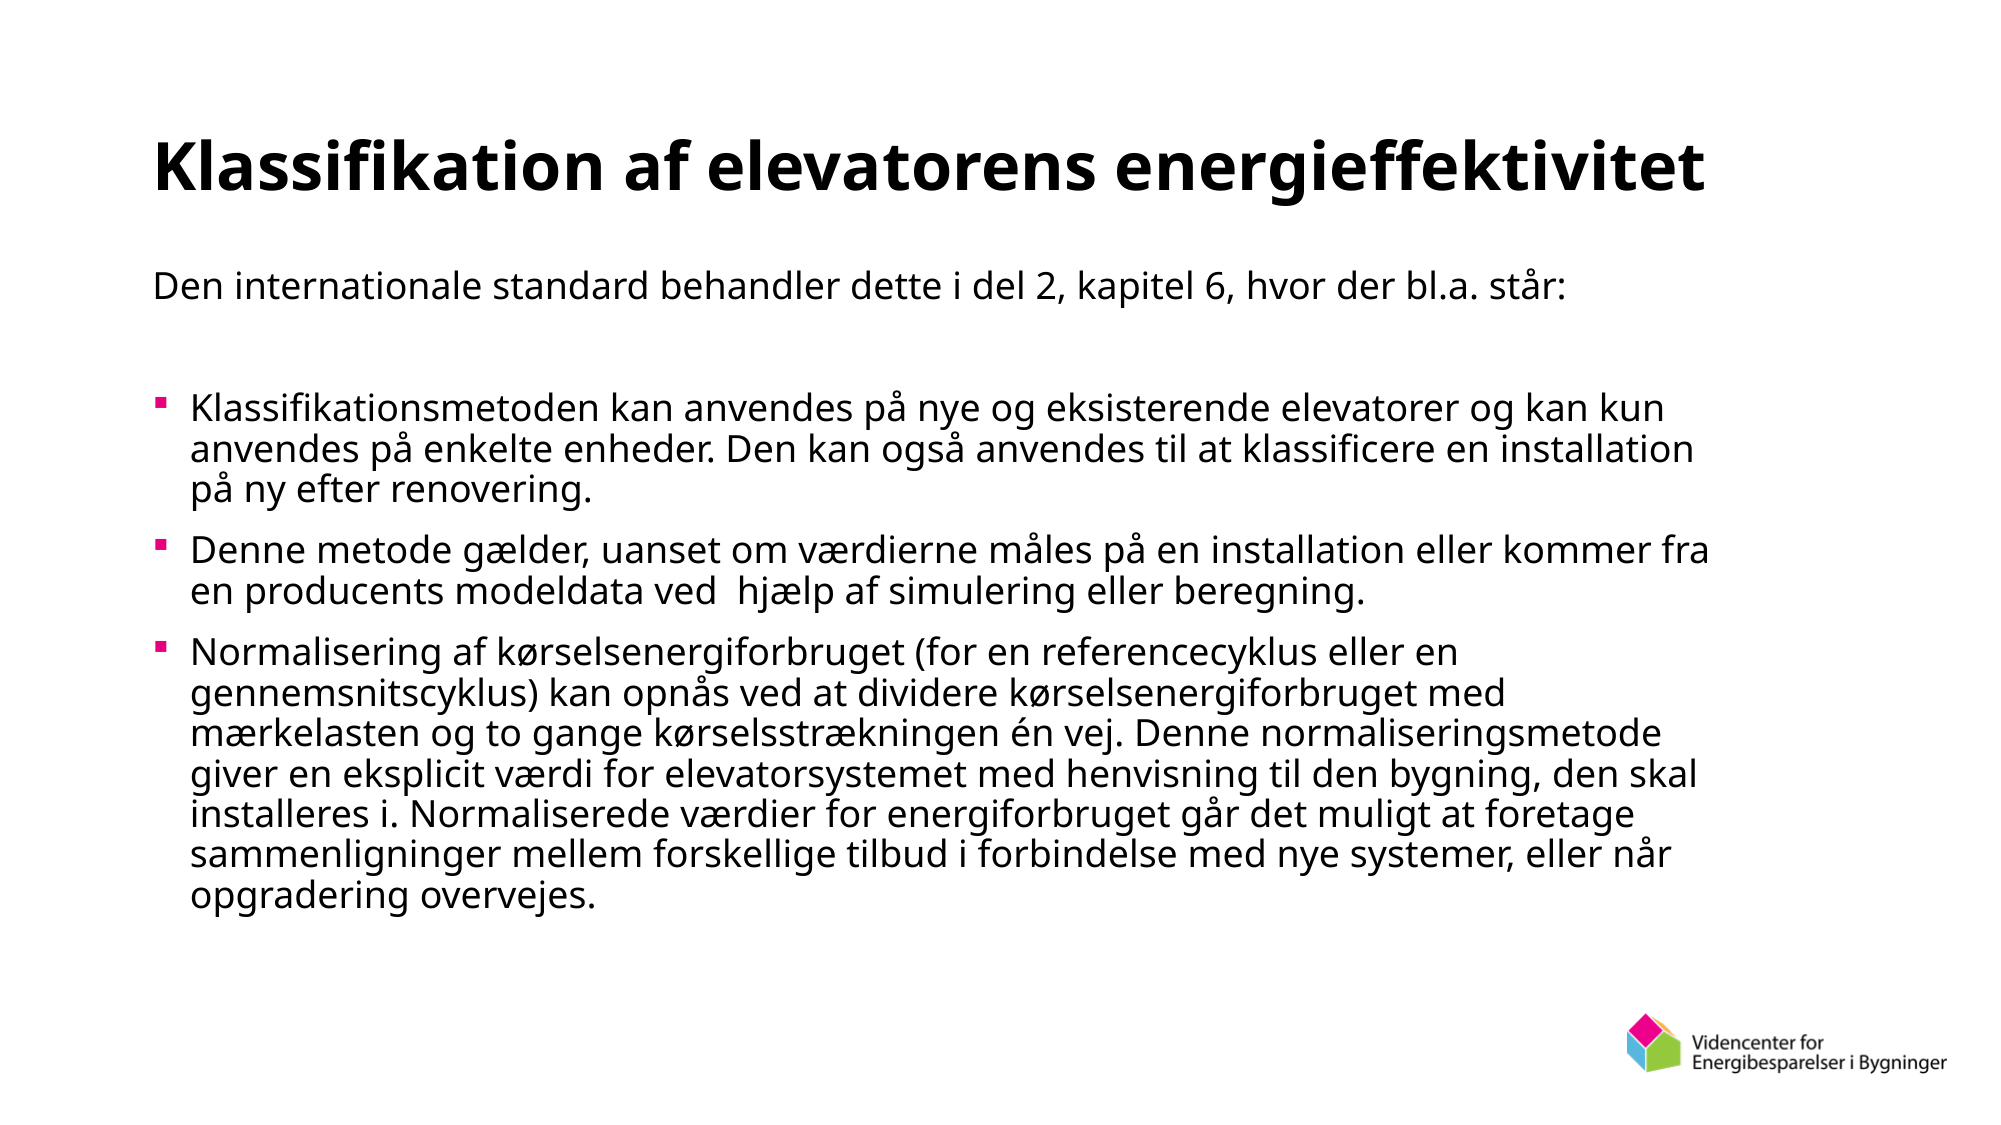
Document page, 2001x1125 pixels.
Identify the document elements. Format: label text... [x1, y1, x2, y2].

title Klassifikation af elevatorens energieffektivitet [137, 59, 1825, 278]
list Den internationale standard behandler dette i del 2, kapitel 6, hvor der bl.a. står: Klassifikationsmetoden kan anvendes på nye og eksisterende elevatorer og kan kun anvendes på enkelte enheder. Den kan også anvendes til at klassificere en installation på ny efter renovering. Denne metode gælder, uanset om værdierne måles på en installation eller kommer fra en producents modeldata ved hjælp af simulering eller beregning. Normalisering af kørselsenergiforbruget (for en referencecyklus eller en gennemsnitscyklus) kan opnås ved at dividere kørselsenergiforbruget med mærkelasten og to gange kørselsstrækningen én vej. Denne normaliseringsmetode giver en eksplicit værdi for elevatorsystemet med henvisning til den bygning, den skal installeres i. Normaliserede værdier for energiforbruget går det muligt at foretage sammenligninger mellem forskellige tilbud i forbindelse med nye systemer, eller når opgradering overvejes. [137, 259, 1763, 1017]
picture [1627, 1013, 1947, 1074]
